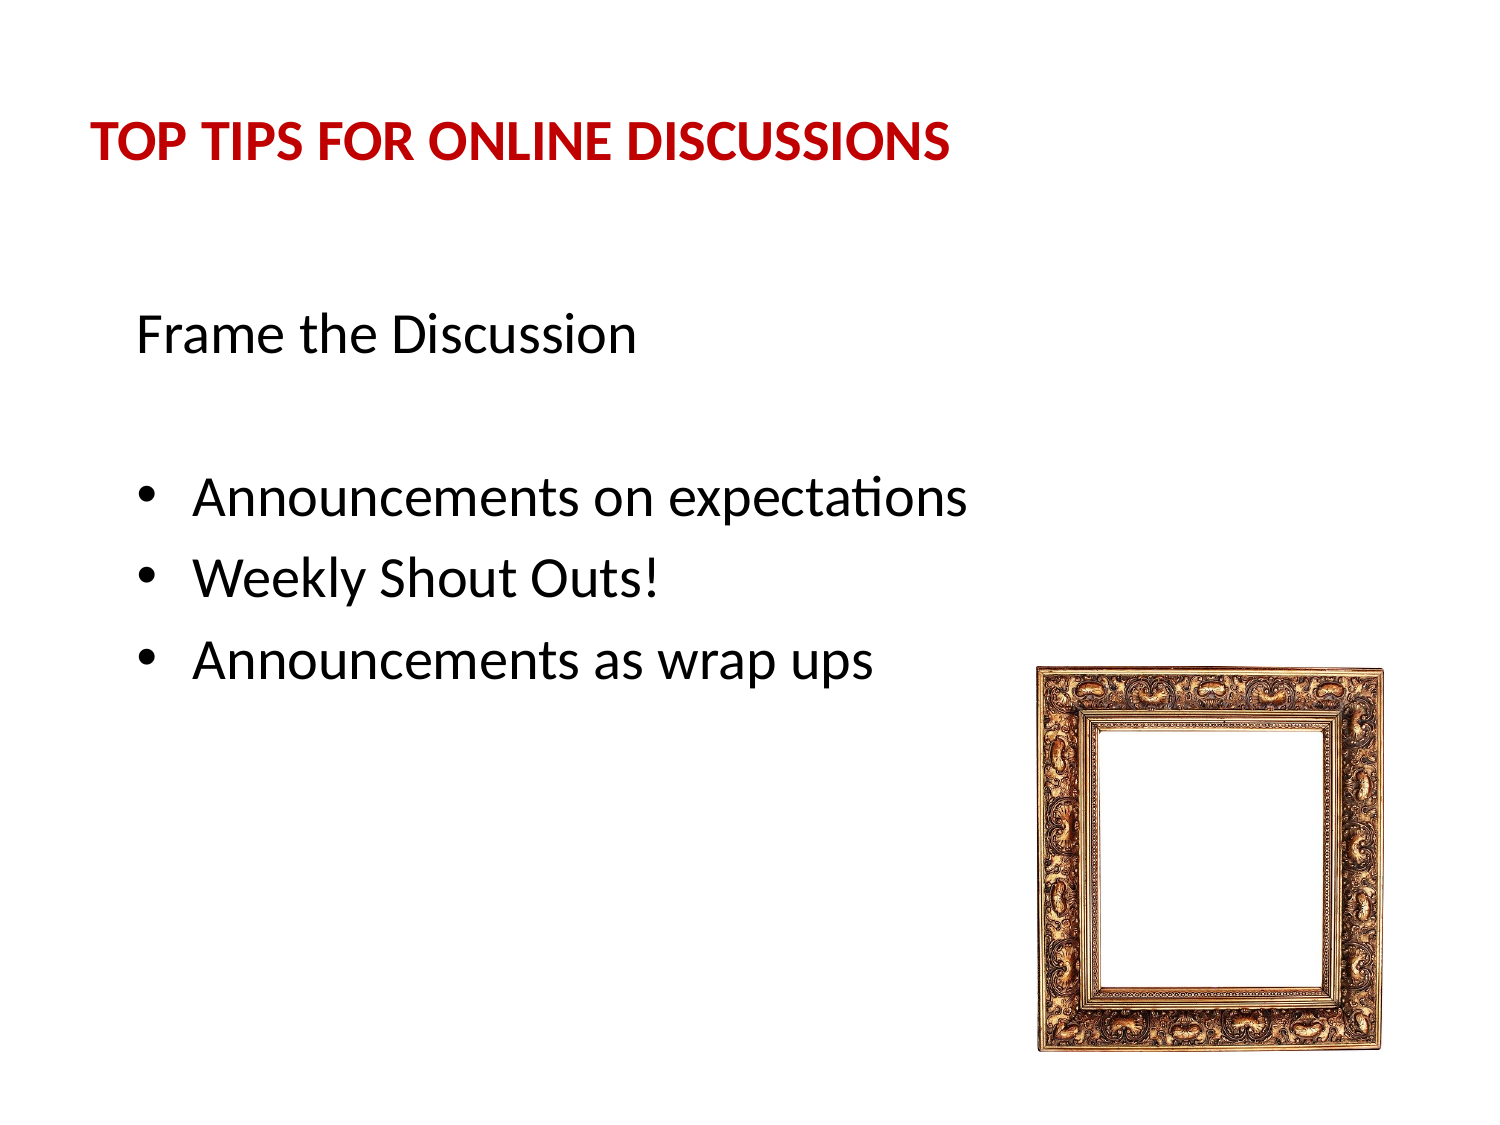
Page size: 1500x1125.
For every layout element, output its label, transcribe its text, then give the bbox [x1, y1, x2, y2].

text_box Top tips for online discussions [74, 43, 1384, 231]
list Frame the Discussion Announcements on expectations Weekly Shout Outs! Announcements as wrap ups [121, 287, 1247, 988]
picture [1036, 666, 1384, 1052]
